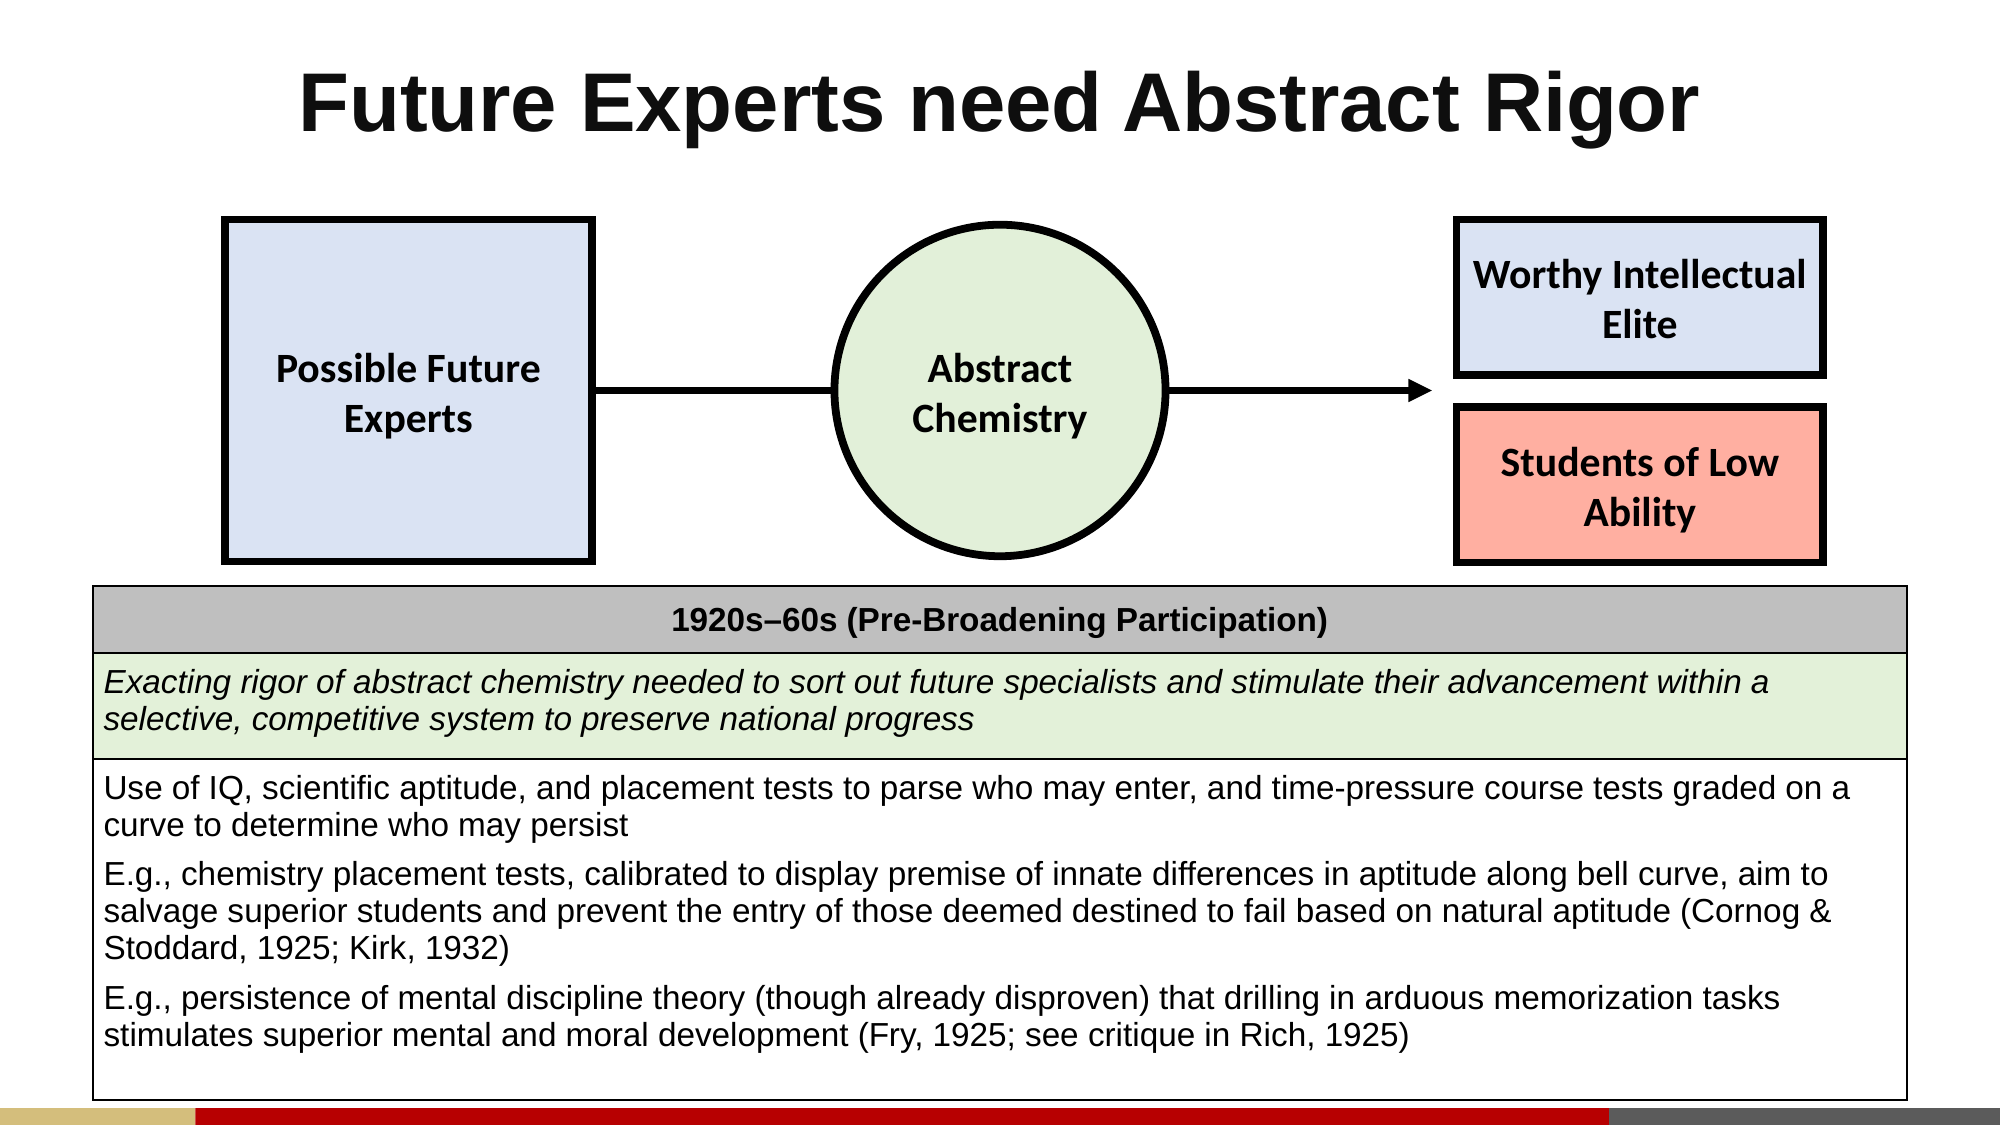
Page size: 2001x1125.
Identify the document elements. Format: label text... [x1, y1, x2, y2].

table_cell Exacting rigor of abstract chemistry needed to sort out future specialists and stimulate their advancement within a selective, competitive system to preserve national progress [94, 654, 1906, 758]
table_cell Use of IQ, scientific aptitude, and placement tests to parse who may enter, and time-pressure course tests graded on a curve to determine who may persist E.g., chemistry placement tests, calibrated to display premise of innate differences in aptitude along bell curve, aim to salvage superior students and prevent the entry of those deemed destined to fail based on natural aptitude (Cornog & Stoddard, 1925; Kirk, 1932) E.g., persistence of mental discipline theory (though already disproven) that drilling in arduous memorization tasks stimulates superior mental and moral development (Fry, 1925; see critique in Rich, 1925) [94, 760, 1906, 1099]
title Future Experts need Abstract Rigor [0, 0, 2000, 213]
text_box Students of Low Ability [1456, 406, 1824, 563]
text_box Possible Future Experts [224, 218, 593, 562]
table_header 1920s–60s (Pre-Broadening Participation) [94, 587, 1906, 652]
text_box Worthy Intellectual Elite [1456, 218, 1824, 376]
text_box Abstract Chemistry [833, 223, 1167, 558]
